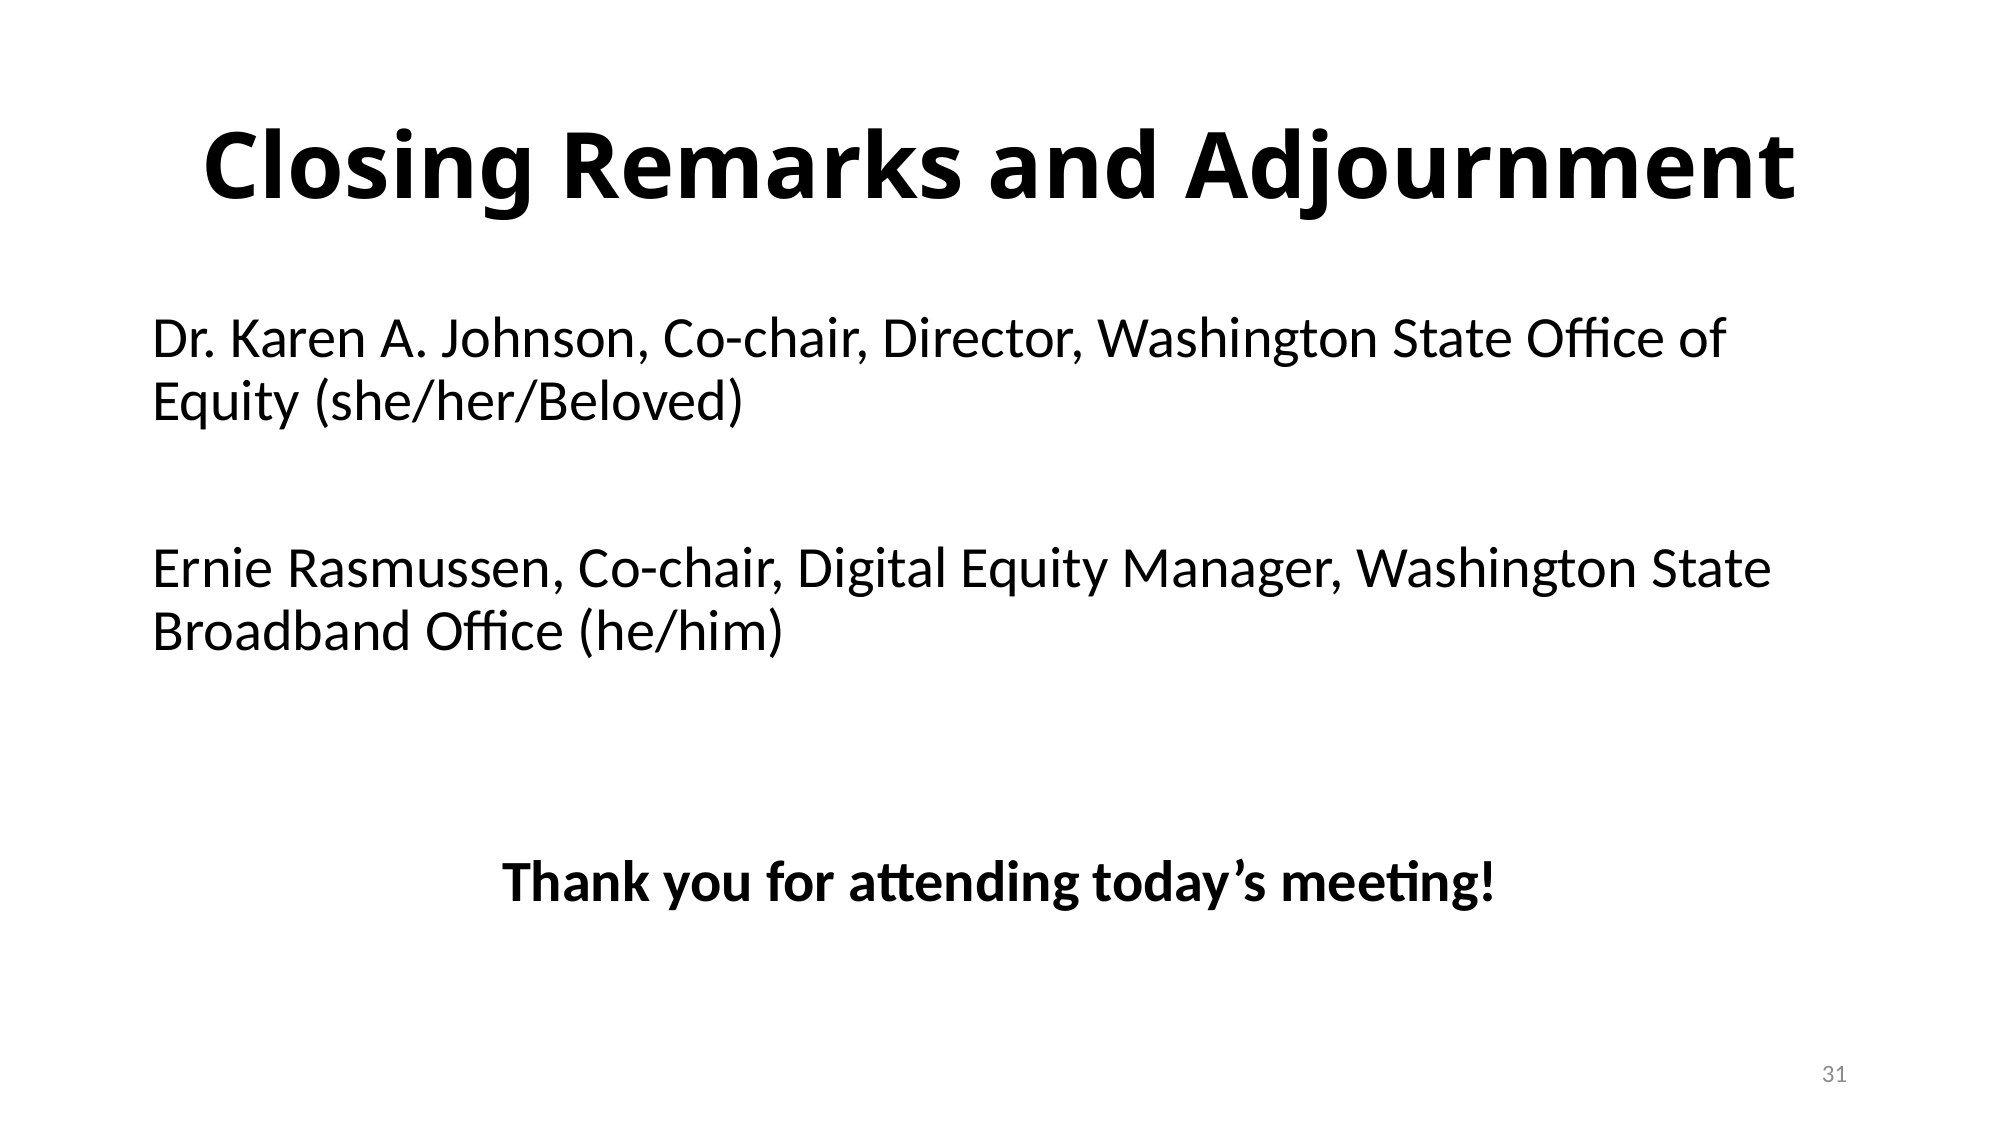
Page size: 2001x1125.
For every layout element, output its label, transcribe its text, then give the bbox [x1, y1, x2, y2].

list Dr. Karen A. Johnson, Co-chair, Director, Washington State Office of Equity (she/her/Beloved) Ernie Rasmussen, Co-chair, Digital Equity Manager, Washington State Broadband Office (he/him) Thank you for attending today’s meeting! [137, 299, 1863, 1014]
title Closing Remarks and Adjournment [137, 59, 1863, 278]
slide_number 31 [1412, 1042, 1863, 1103]
